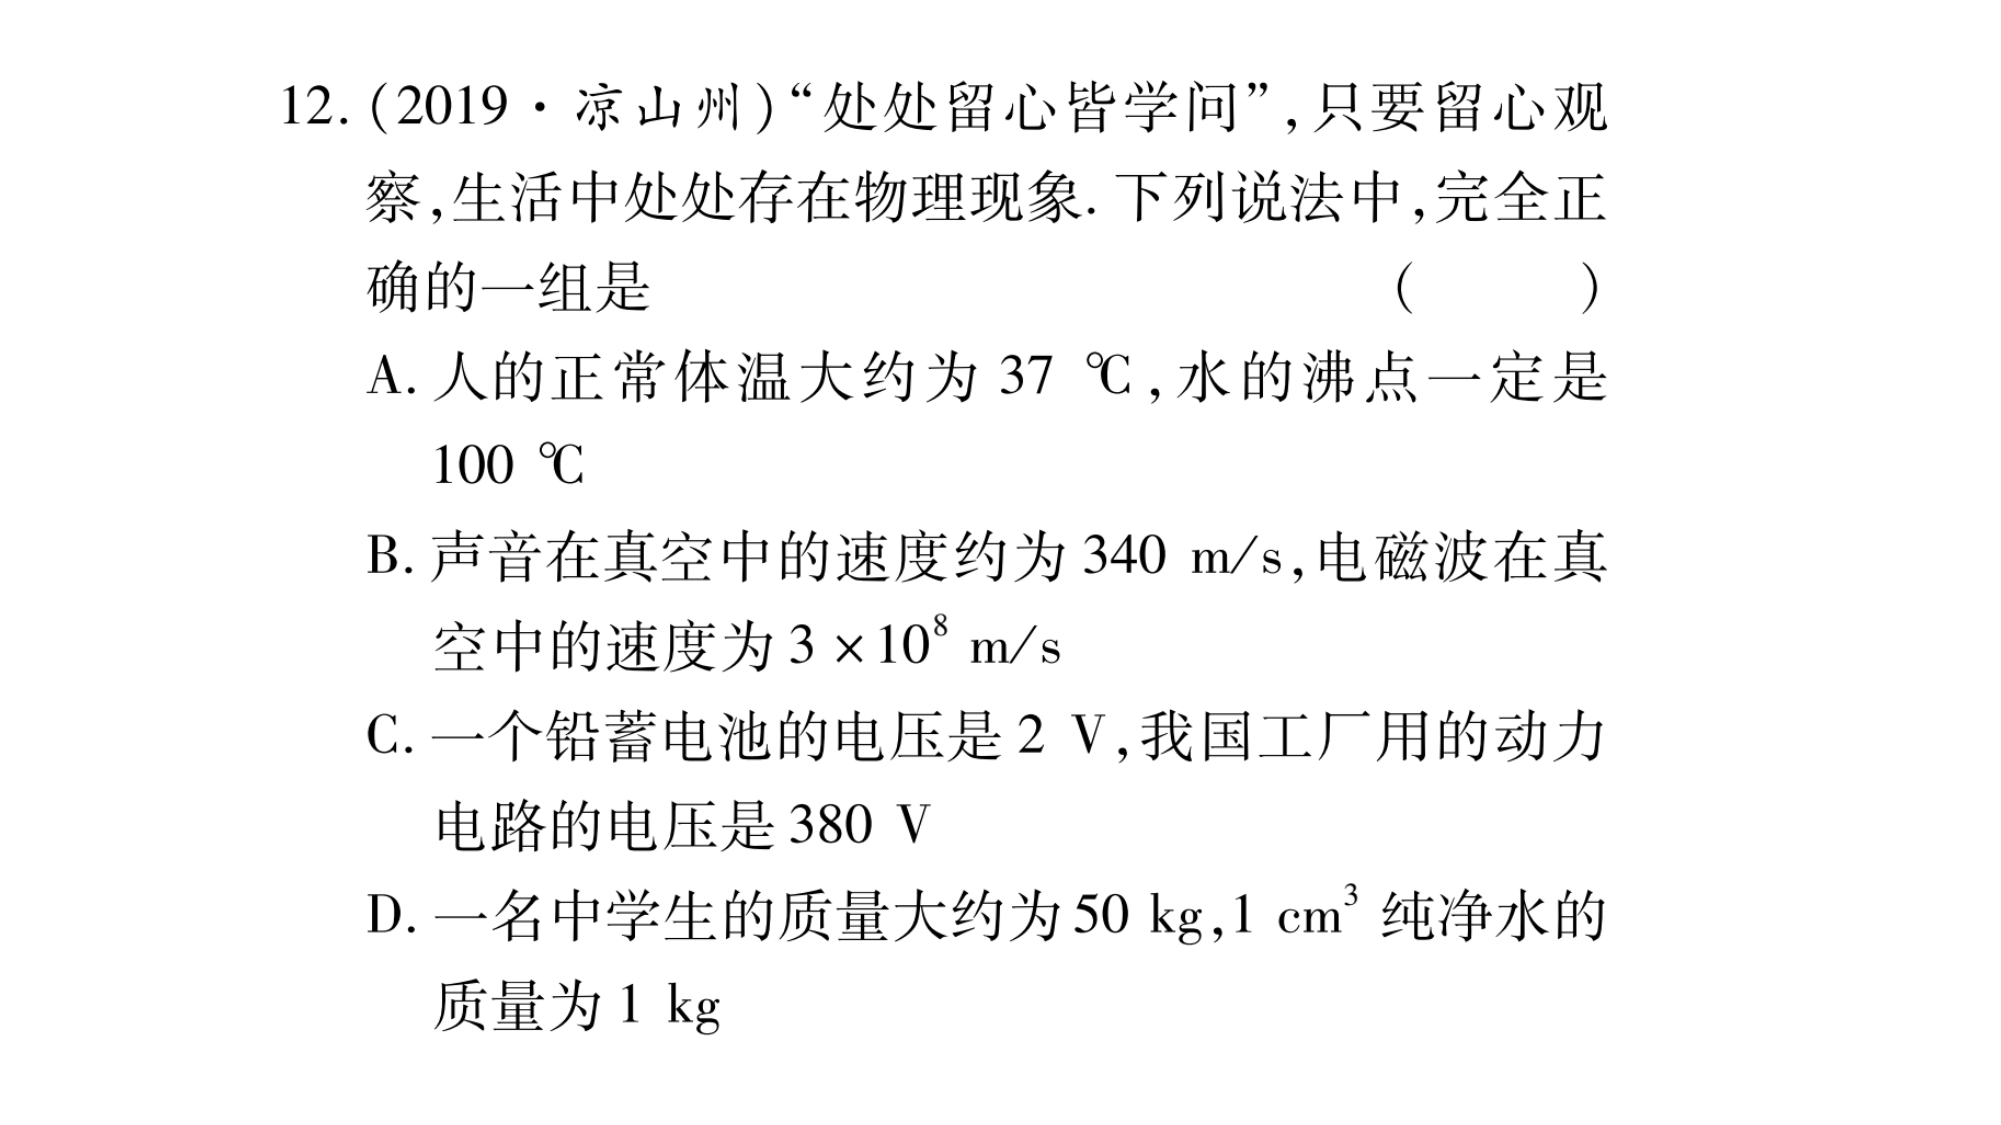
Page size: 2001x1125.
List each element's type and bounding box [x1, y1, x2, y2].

picture [280, 73, 1608, 1052]
